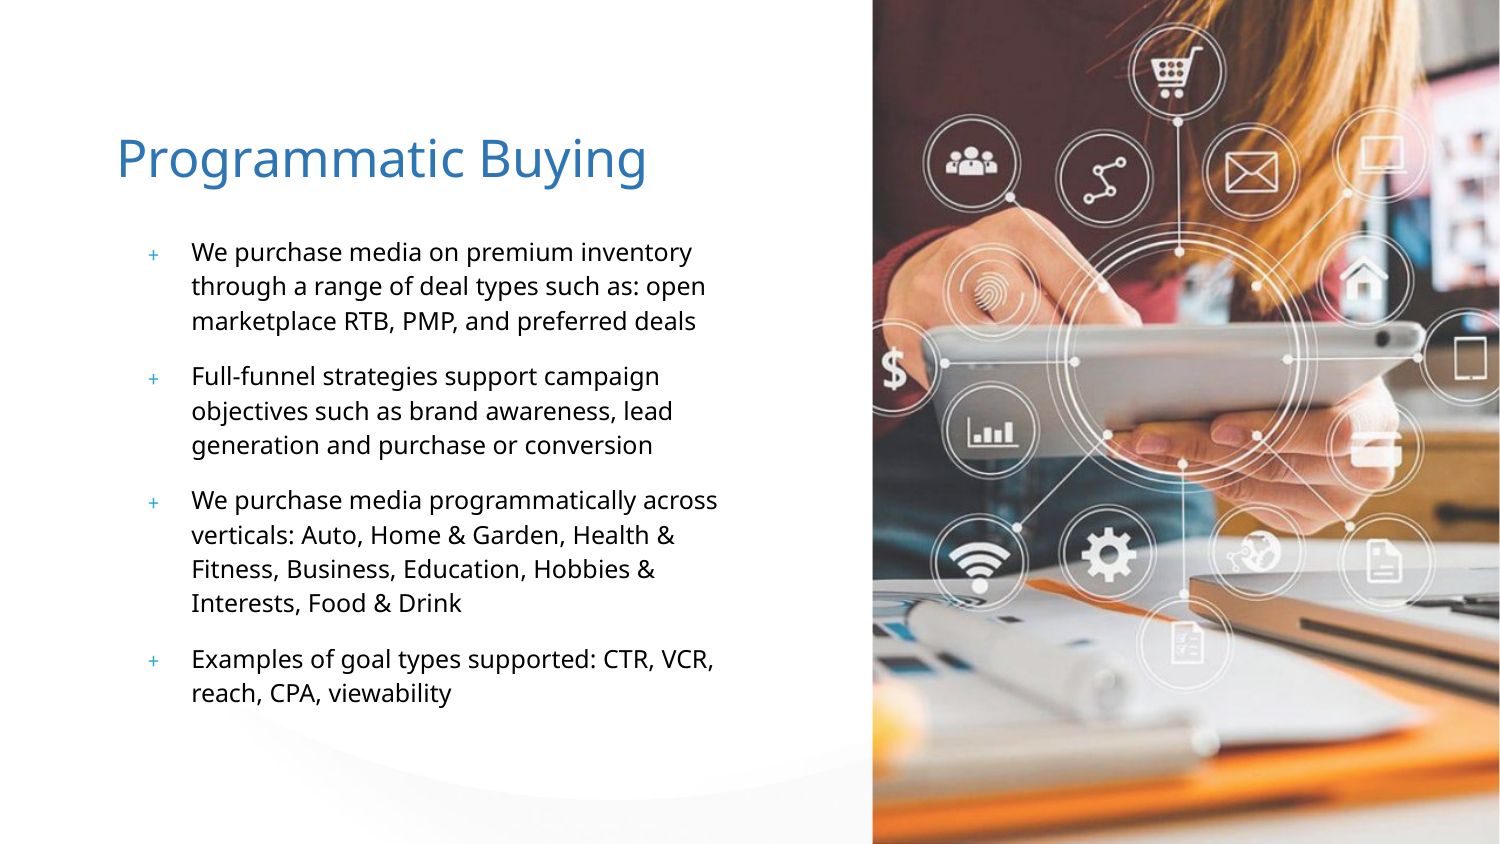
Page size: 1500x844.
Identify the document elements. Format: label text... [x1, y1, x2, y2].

list We purchase media on premium inventory through a range of deal types such as: open marketplace RTB, PMP, and preferred deals Full-funnel strategies support campaign objectives such as brand awareness, lead generation and purchase or conversion We purchase media programmatically across verticals: Auto, Home & Garden, Health & Fitness, Business, Education, Hobbies & Interests, Food & Drink Examples of goal types supported: CTR, VCR, reach, CPA, viewability [101, 216, 767, 751]
picture [0, 0, 1500, 844]
title Programmatic Buying [101, 110, 767, 205]
